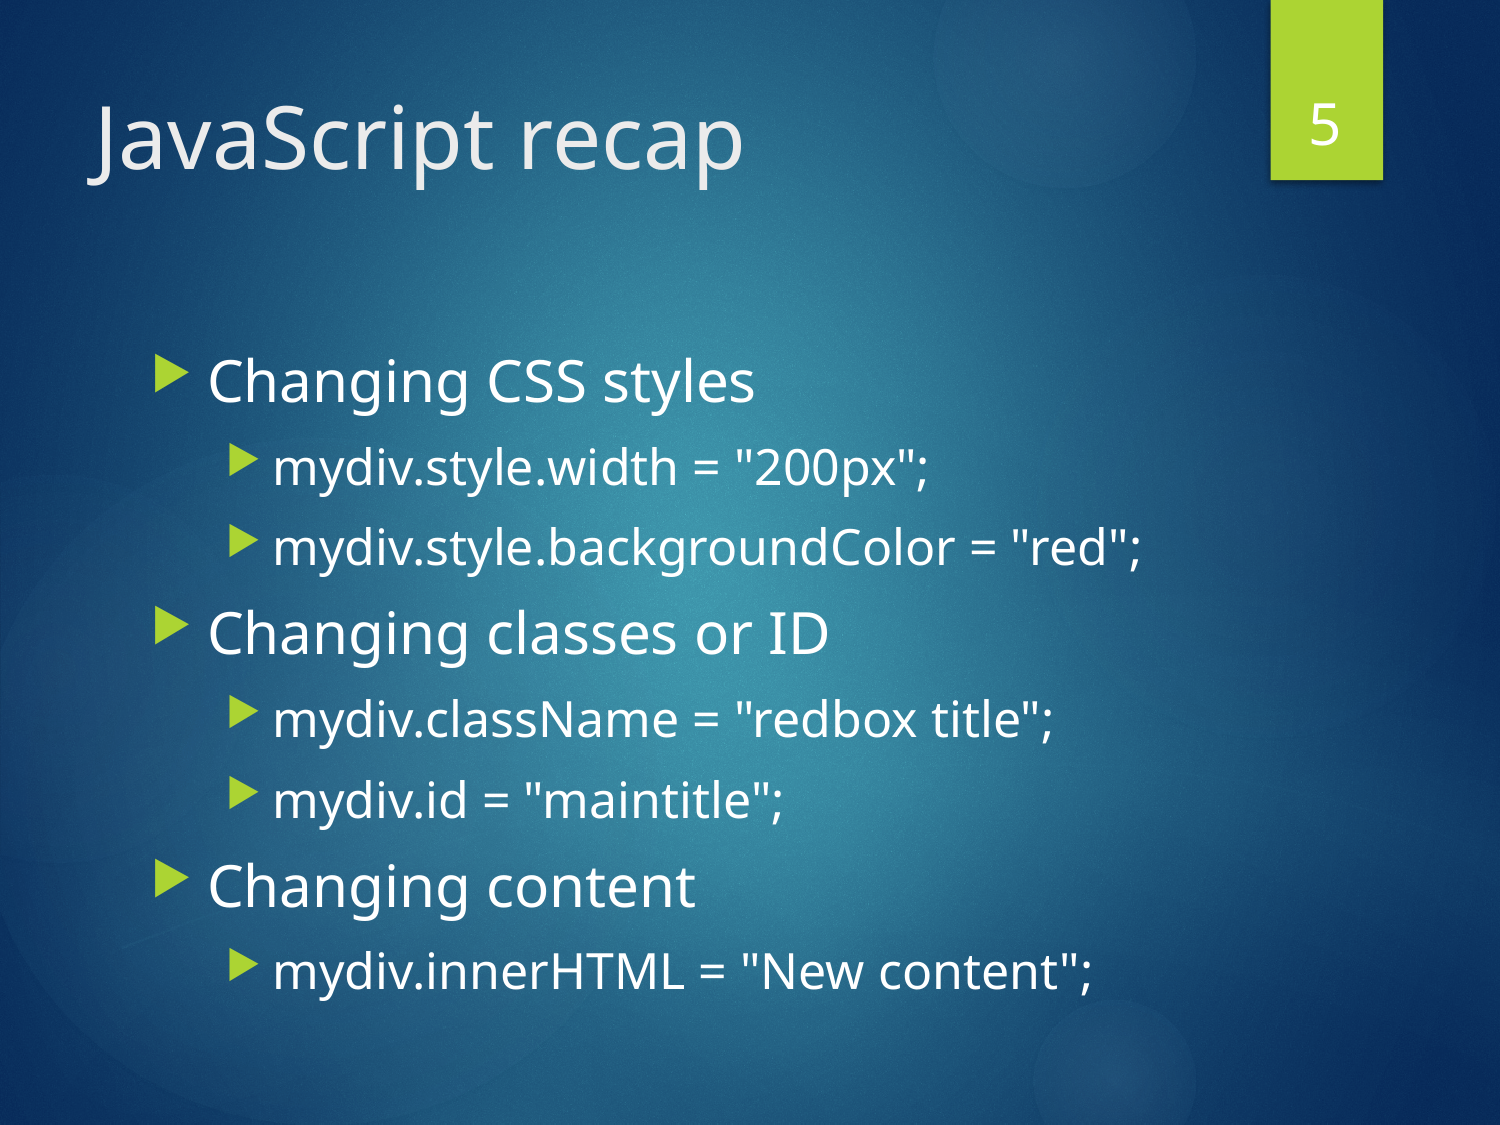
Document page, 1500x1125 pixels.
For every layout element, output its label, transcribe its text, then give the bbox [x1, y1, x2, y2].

list Changing CSS styles mydiv.style.width = "200px"; mydiv.style.backgroundColor = "red"; Changing classes or ID mydiv.className = "redbox title"; mydiv.id = "maintitle"; Changing content mydiv.innerHTML = "New content"; [135, 336, 1237, 1025]
slide_number 5 [1273, 48, 1378, 175]
title JavaScript recap [79, 74, 1237, 304]
